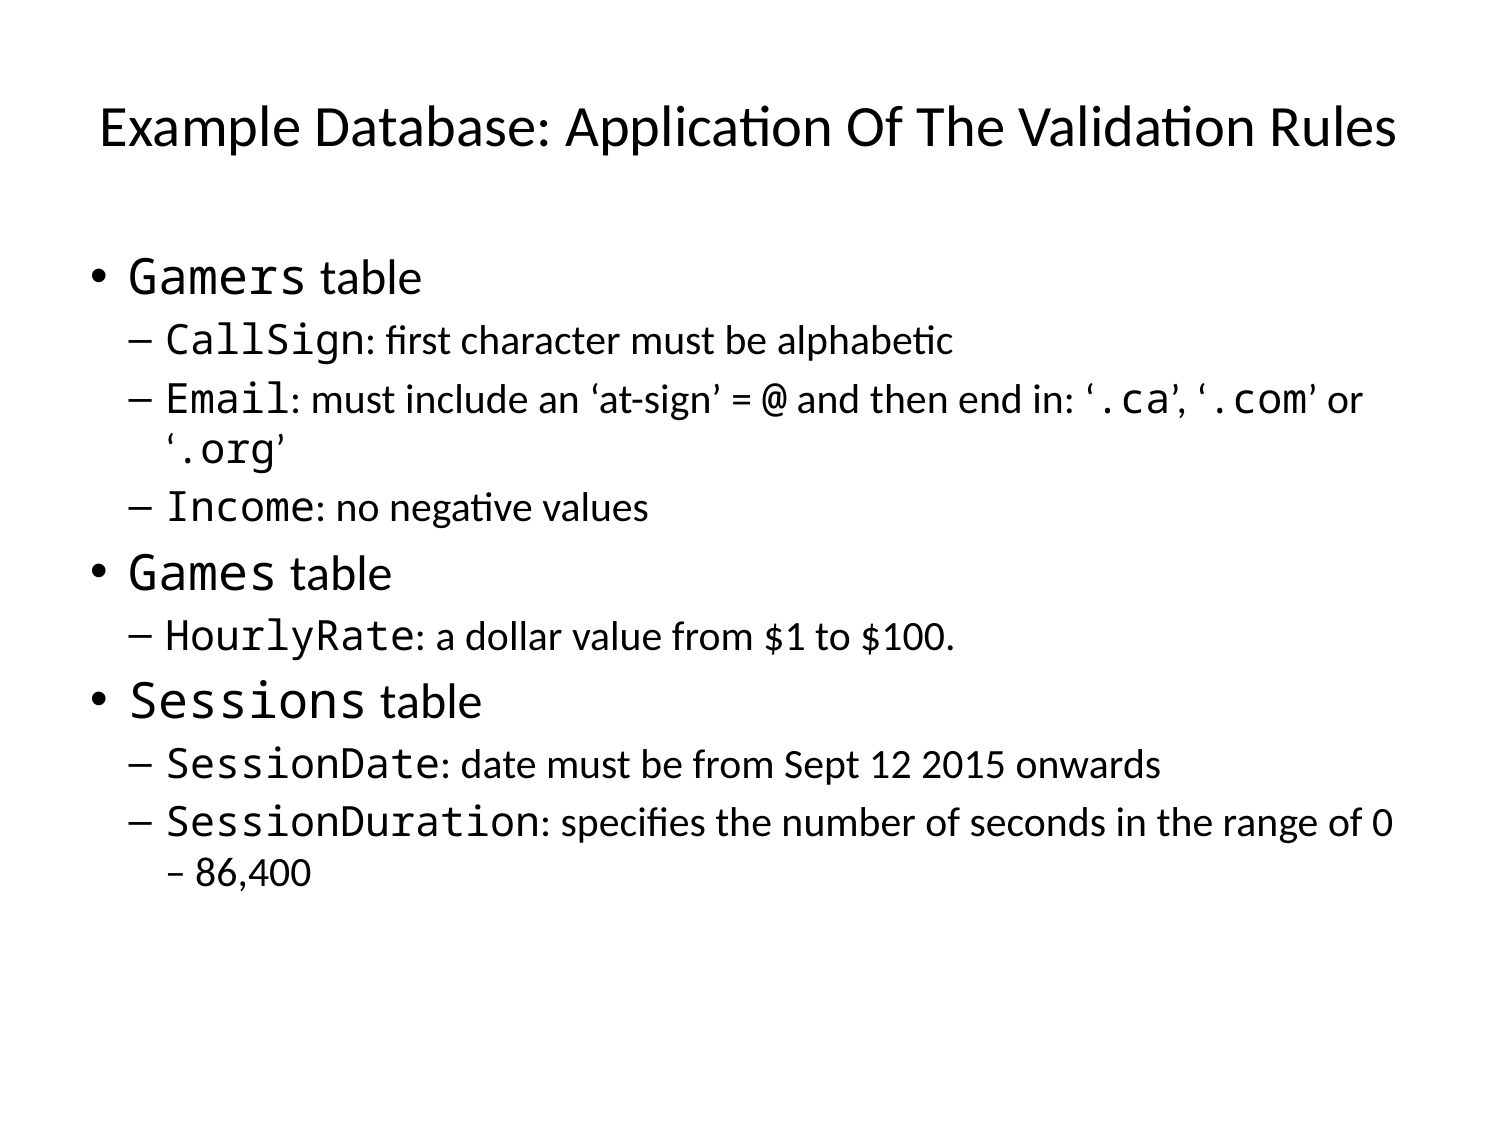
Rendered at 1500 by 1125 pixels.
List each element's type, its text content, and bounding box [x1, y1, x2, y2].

list Gamers table CallSign: first character must be alphabetic Email: must include an ‘at-sign’ = @ and then end in: ‘.ca’, ‘.com’ or ‘.org’ Income: no negative values Games table HourlyRate: a dollar value from $1 to $100. Sessions table SessionDate: date must be from Sept 12 2015 onwards SessionDuration: specifies the number of seconds in the range of 0 – 86,400 [75, 237, 1425, 1063]
title Example Database: Application Of The Validation Rules [75, 45, 1425, 200]
